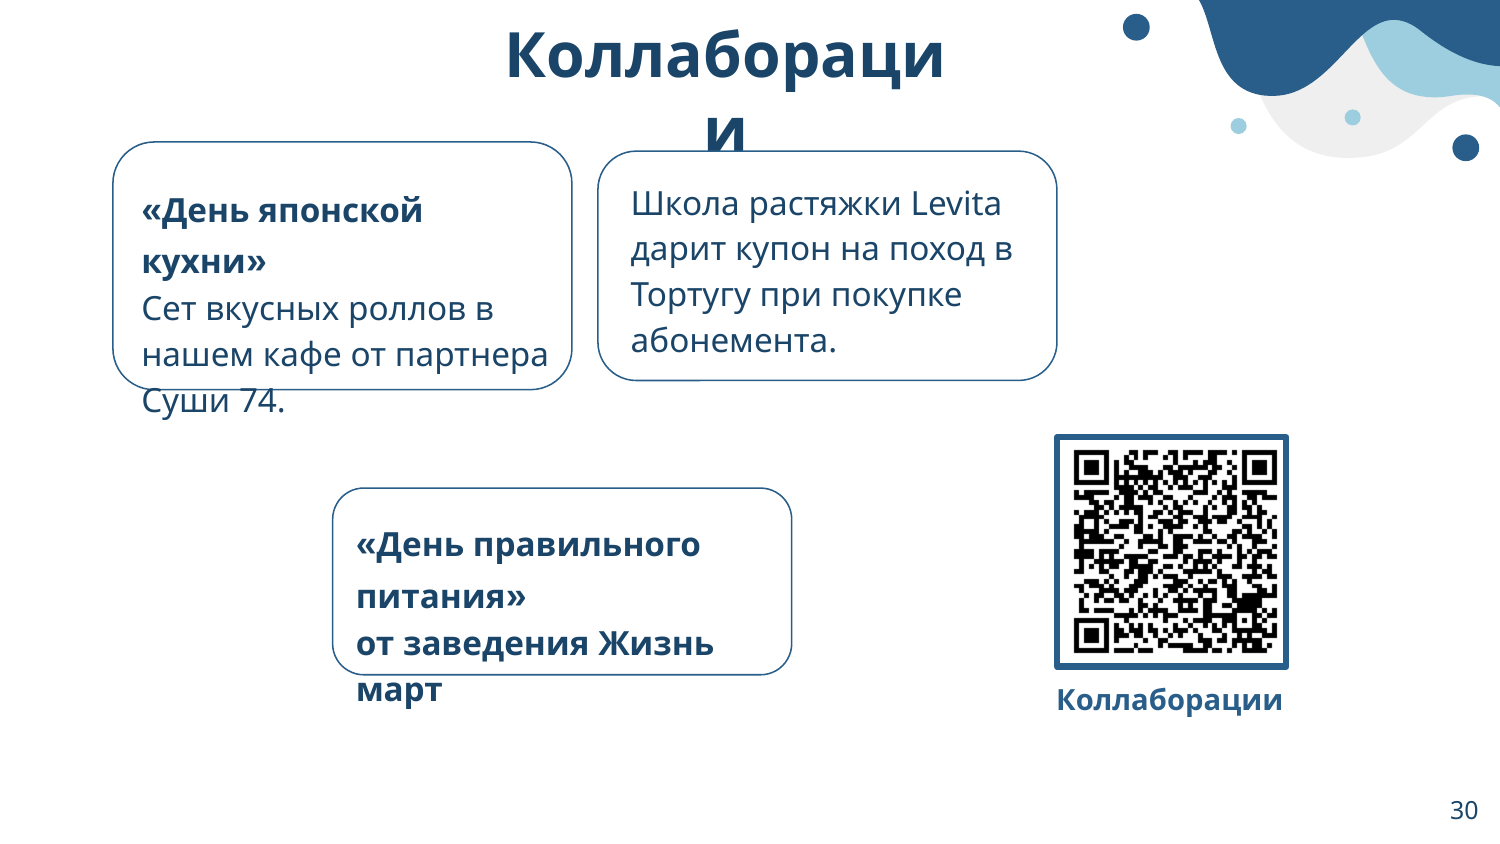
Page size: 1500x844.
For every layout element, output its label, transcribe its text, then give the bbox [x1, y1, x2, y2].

text_box Школа растяжки Levita дарит купон на поход в Тортугу при покупке абонемента. [615, 160, 1062, 375]
text_box [597, 151, 1044, 375]
picture [1060, 446, 1283, 658]
text_box [112, 141, 566, 379]
slide_number ‹#› [1403, 779, 1494, 844]
text_box Коллаборации [1040, 666, 1303, 725]
text_box [341, 488, 783, 497]
text_box «День японской кухни» Сет вкусных роллов в нашем кафе от партнера Суши 74. [126, 162, 572, 483]
text_box [332, 499, 340, 664]
text_box «День правильного питания» от заведения Жизнь март [340, 497, 800, 723]
text_box Коллаборации [479, 0, 972, 180]
text_box [1056, 437, 1287, 454]
text_box [1056, 657, 1287, 667]
text_box [616, 375, 1039, 381]
